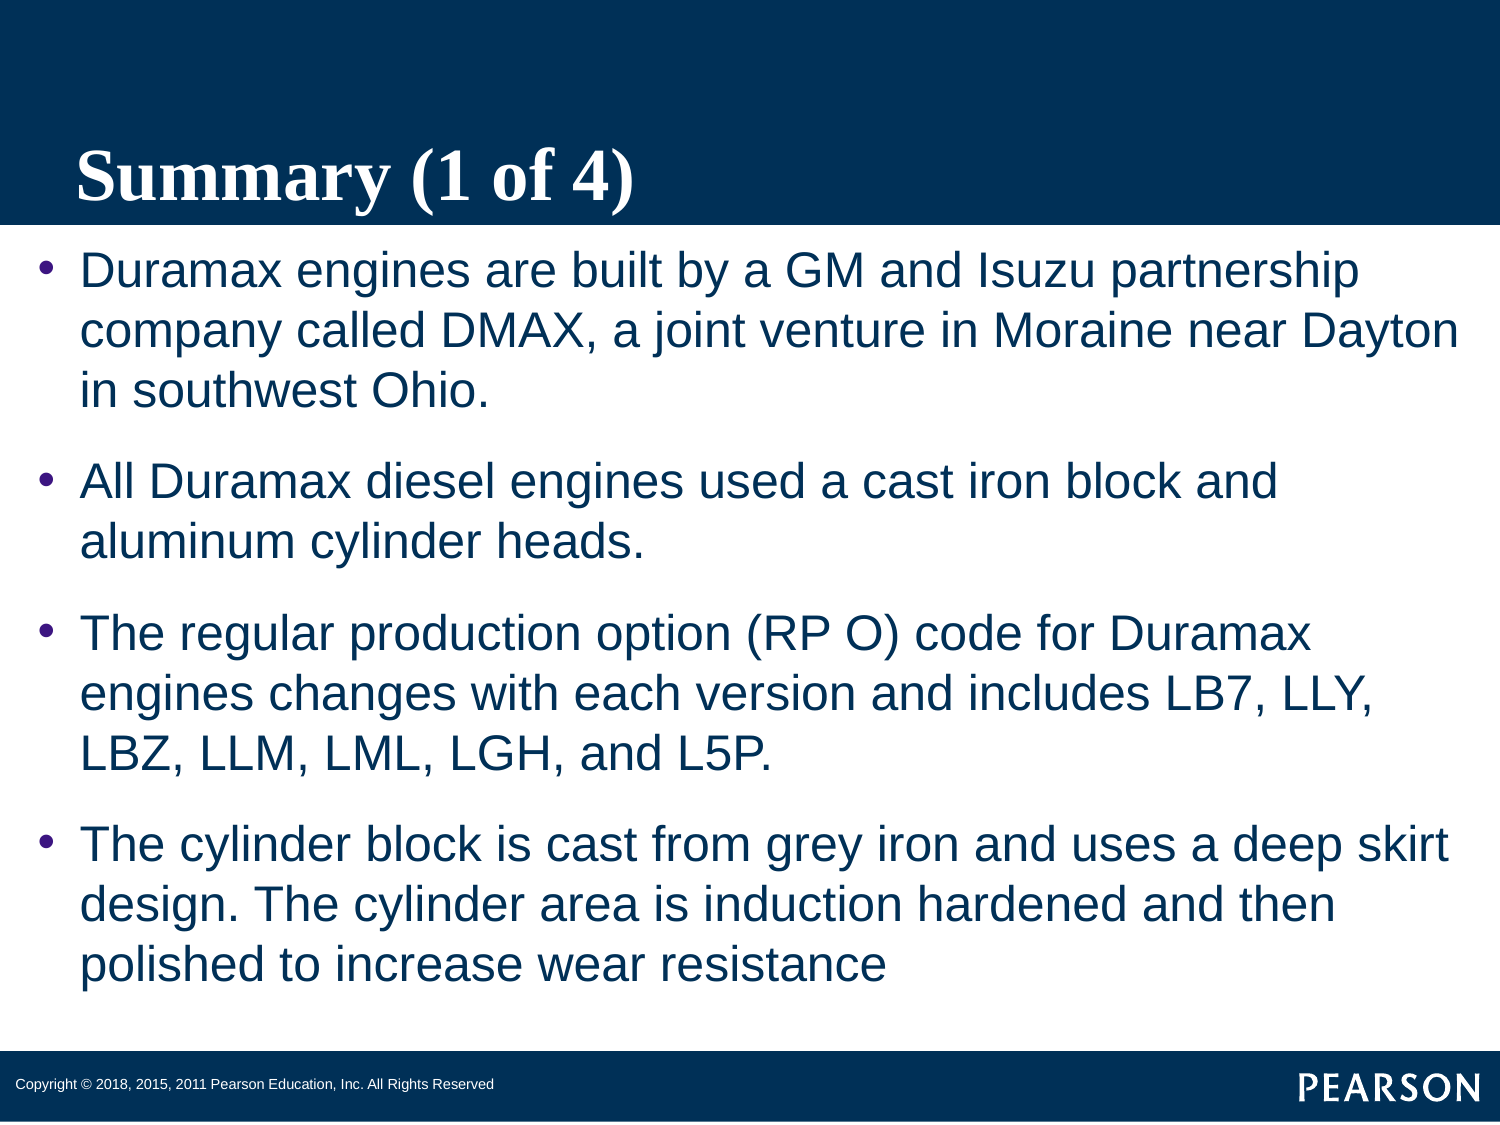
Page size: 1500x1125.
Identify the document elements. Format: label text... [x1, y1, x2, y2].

title Summary (1 of 4) [75, 35, 1425, 216]
list Duramax engines are built by a GM and Isuzu partnership company called DMAX, a joint venture in Moraine near Dayton in southwest Ohio. All Duramax diesel engines used a cast iron block and aluminum cylinder heads. The regular production option (RP O) code for Duramax engines changes with each version and includes LB7, LLY, LBZ, LLM, LML, LGH, and L5P. The cylinder block is cast from grey iron and uses a deep skirt design. The cylinder area is induction hardened and then polished to increase wear resistance [37, 237, 1475, 980]
